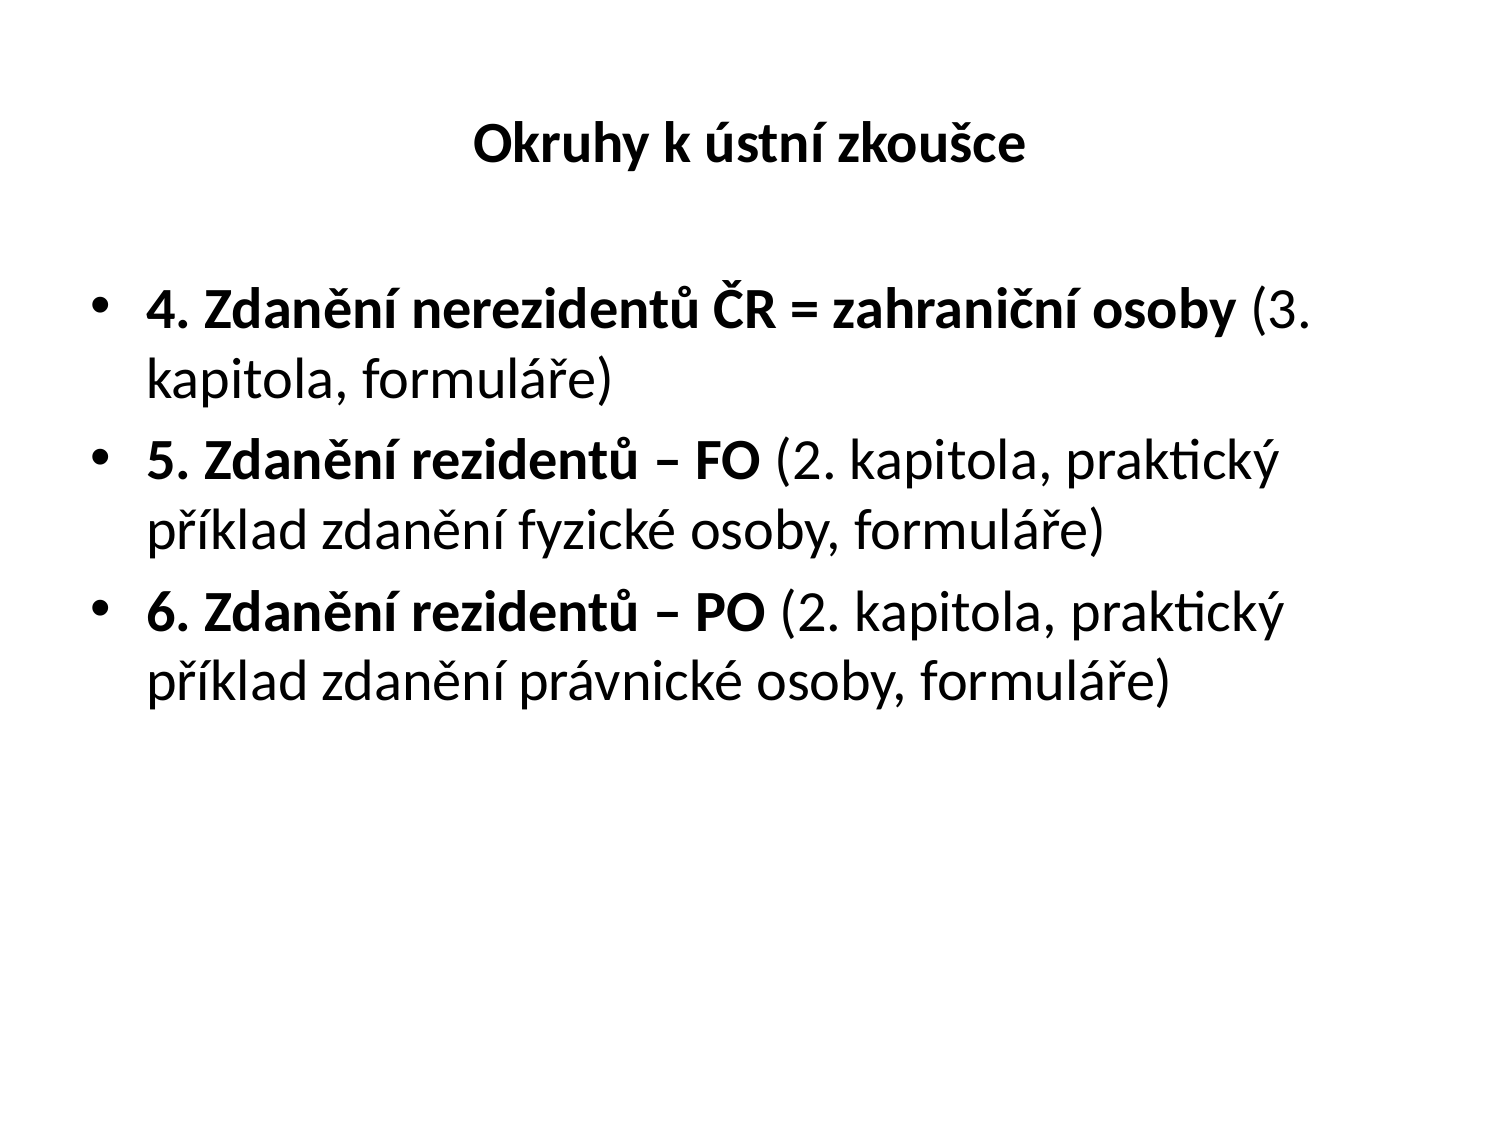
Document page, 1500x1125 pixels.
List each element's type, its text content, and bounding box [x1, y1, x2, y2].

list 4. Zdanění nerezidentů ČR = zahraniční osoby (3. kapitola, formuláře) 5. Zdanění rezidentů – FO (2. kapitola, praktický příklad zdanění fyzické osoby, formuláře) 6. Zdanění rezidentů – PO (2. kapitola, praktický příklad zdanění právnické osoby, formuláře) [75, 262, 1425, 1005]
title Okruhy k ústní zkoušce [75, 45, 1425, 233]
